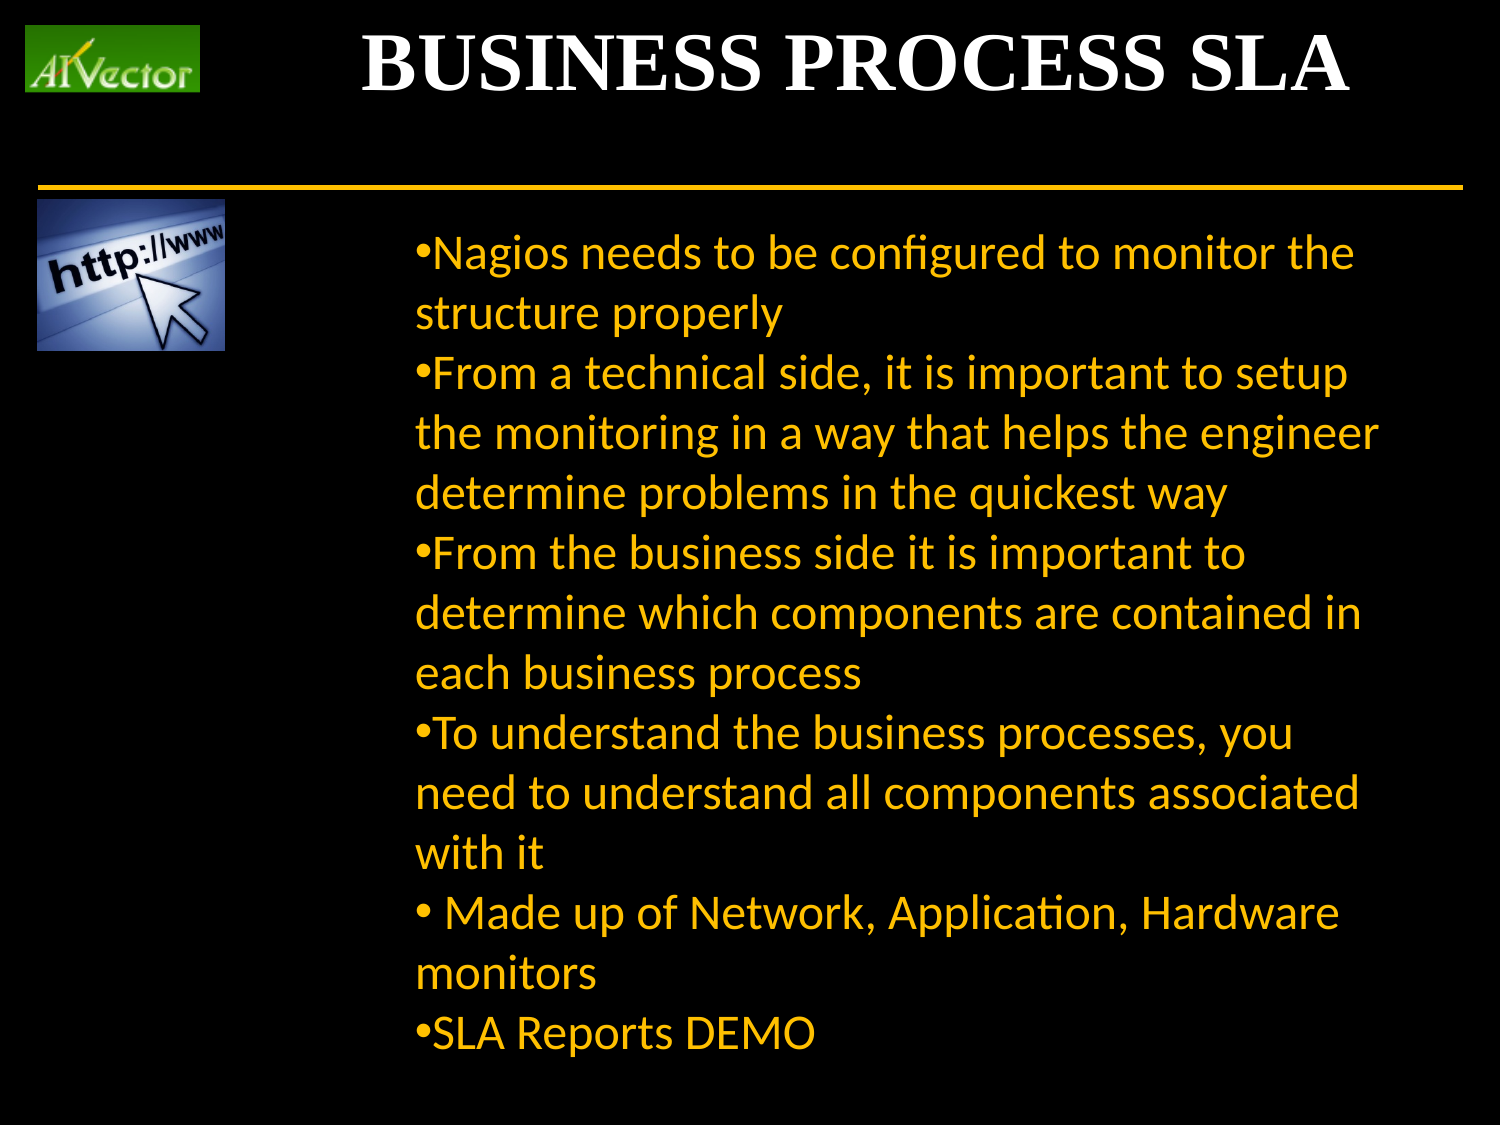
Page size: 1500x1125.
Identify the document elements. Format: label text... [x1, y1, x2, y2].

picture [37, 199, 226, 352]
text_box Nagios needs to be configured to monitor the structure properly From a technical side, it is important to setup the monitoring in a way that helps the engineer determine problems in the quickest way From the business side it is important to determine which components are contained in each business process To understand the business processes, you need to understand all components associated with it Made up of Network, Application, Hardware monitors SLA Reports DEMO [399, 212, 1400, 1068]
picture [24, 24, 201, 94]
text_box BUSINESS PROCESS SLA [237, 0, 1475, 115]
